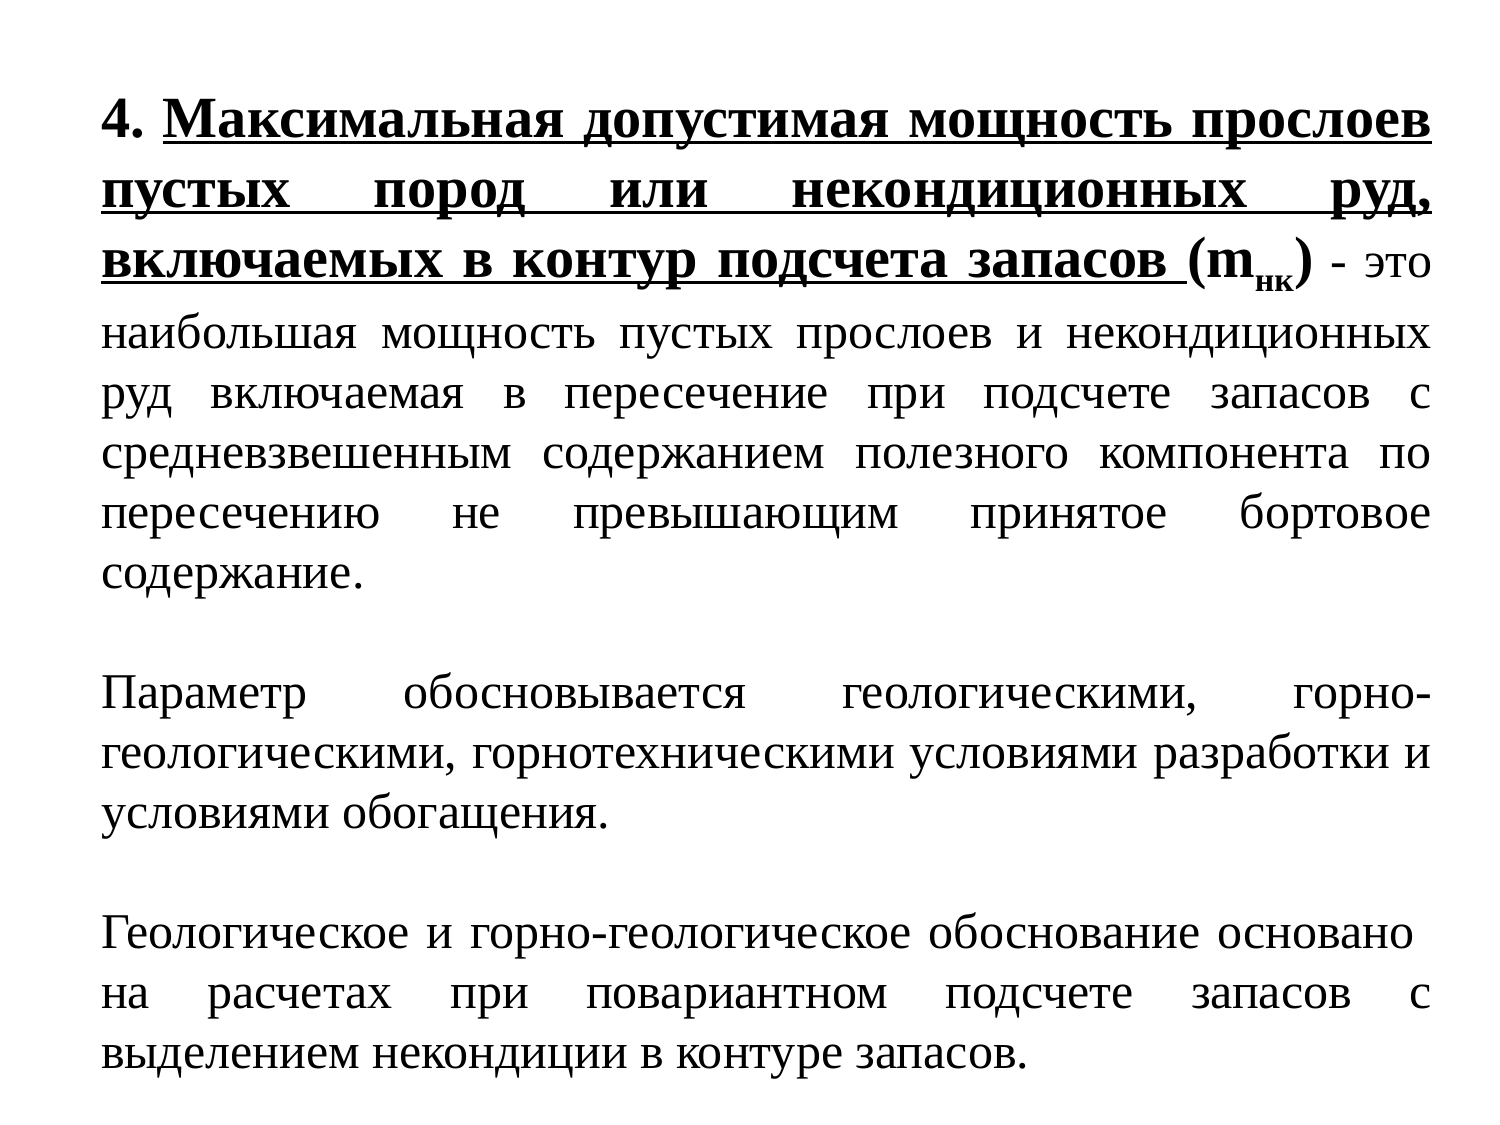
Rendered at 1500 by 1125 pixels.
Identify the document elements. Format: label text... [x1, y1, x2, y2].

text_box 4. Максимальная допустимая мощность прослоев пустых пород или некондиционных руд, включаемых в контур подсчета запасов (mнк) - это наибольшая мощность пустых прослоев и некондиционных руд включаемая в пересечение при подсчете запасов с средневзвешенным содержанием полезного компонента по пересечению не превышающим принятое бортовое содержание. Параметр обосновывается геологическими, горно-геологическими, горнотехническими условиями разработки и условиями обогащения. Геологическое и горно-геологическое обоснование основано на расчетах при повариантном подсчете запасов с выделением некондиции в контуре запасов. [86, 71, 1447, 1086]
